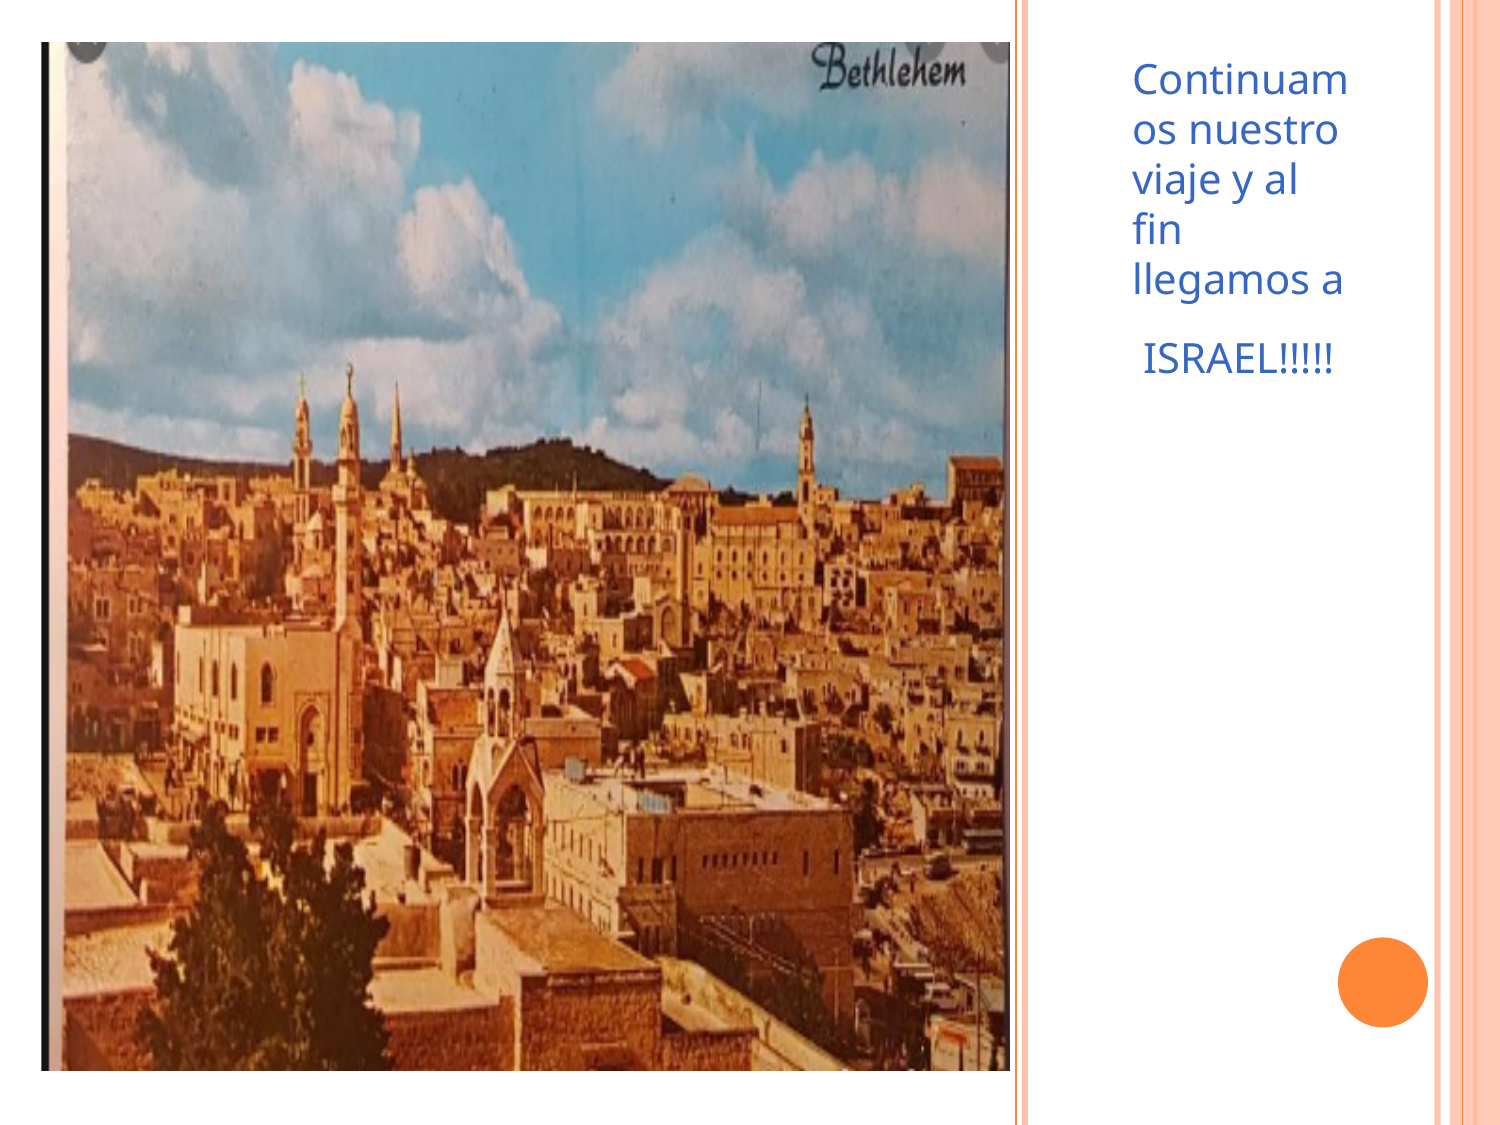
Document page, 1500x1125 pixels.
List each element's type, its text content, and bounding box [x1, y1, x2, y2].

list Continuamos nuestro viaje y al fin llegamos a ISRAEL!!!!! [1117, 45, 1368, 863]
picture [40, 42, 1011, 1071]
